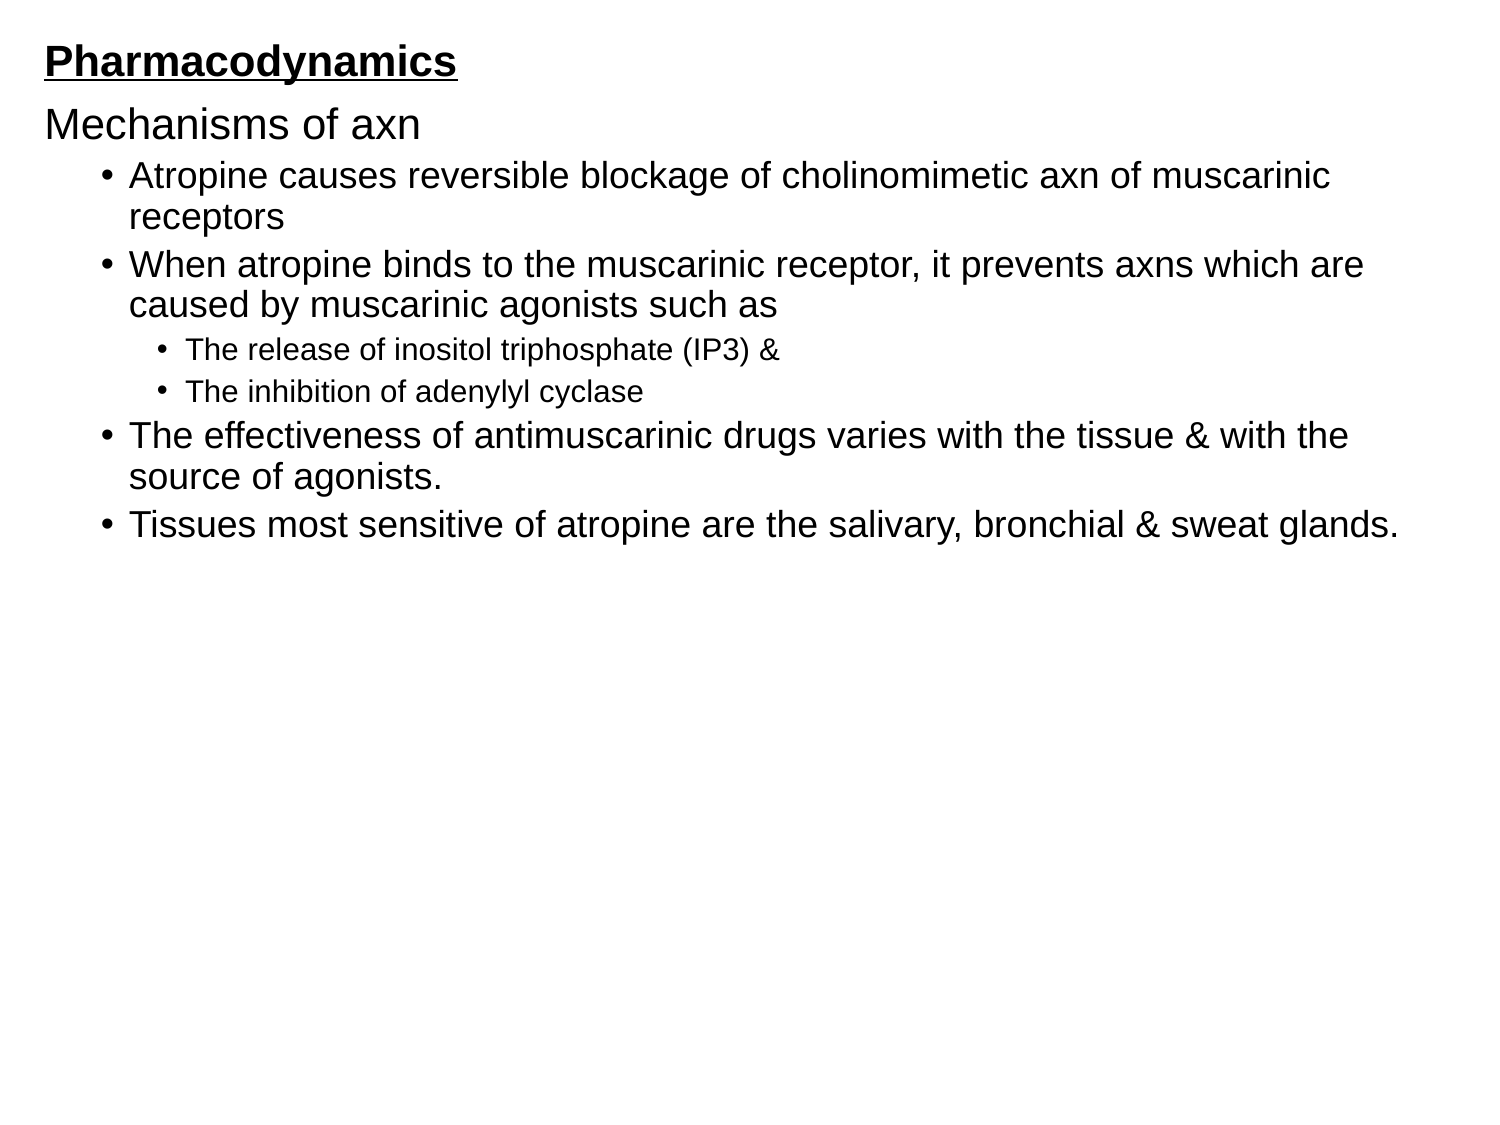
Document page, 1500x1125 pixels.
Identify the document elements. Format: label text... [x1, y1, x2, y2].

list Pharmacodynamics Mechanisms of axn Atropine causes reversible blockage of cholinomimetic axn of muscarinic receptors When atropine binds to the muscarinic receptor, it prevents axns which are caused by muscarinic agonists such as The release of inositol triphosphate (IP3) & The inhibition of adenylyl cyclase The effectiveness of antimuscarinic drugs varies with the tissue & with the source of agonists. Tissues most sensitive of atropine are the salivary, bronchial & sweat glands. [29, 30, 1471, 1094]
